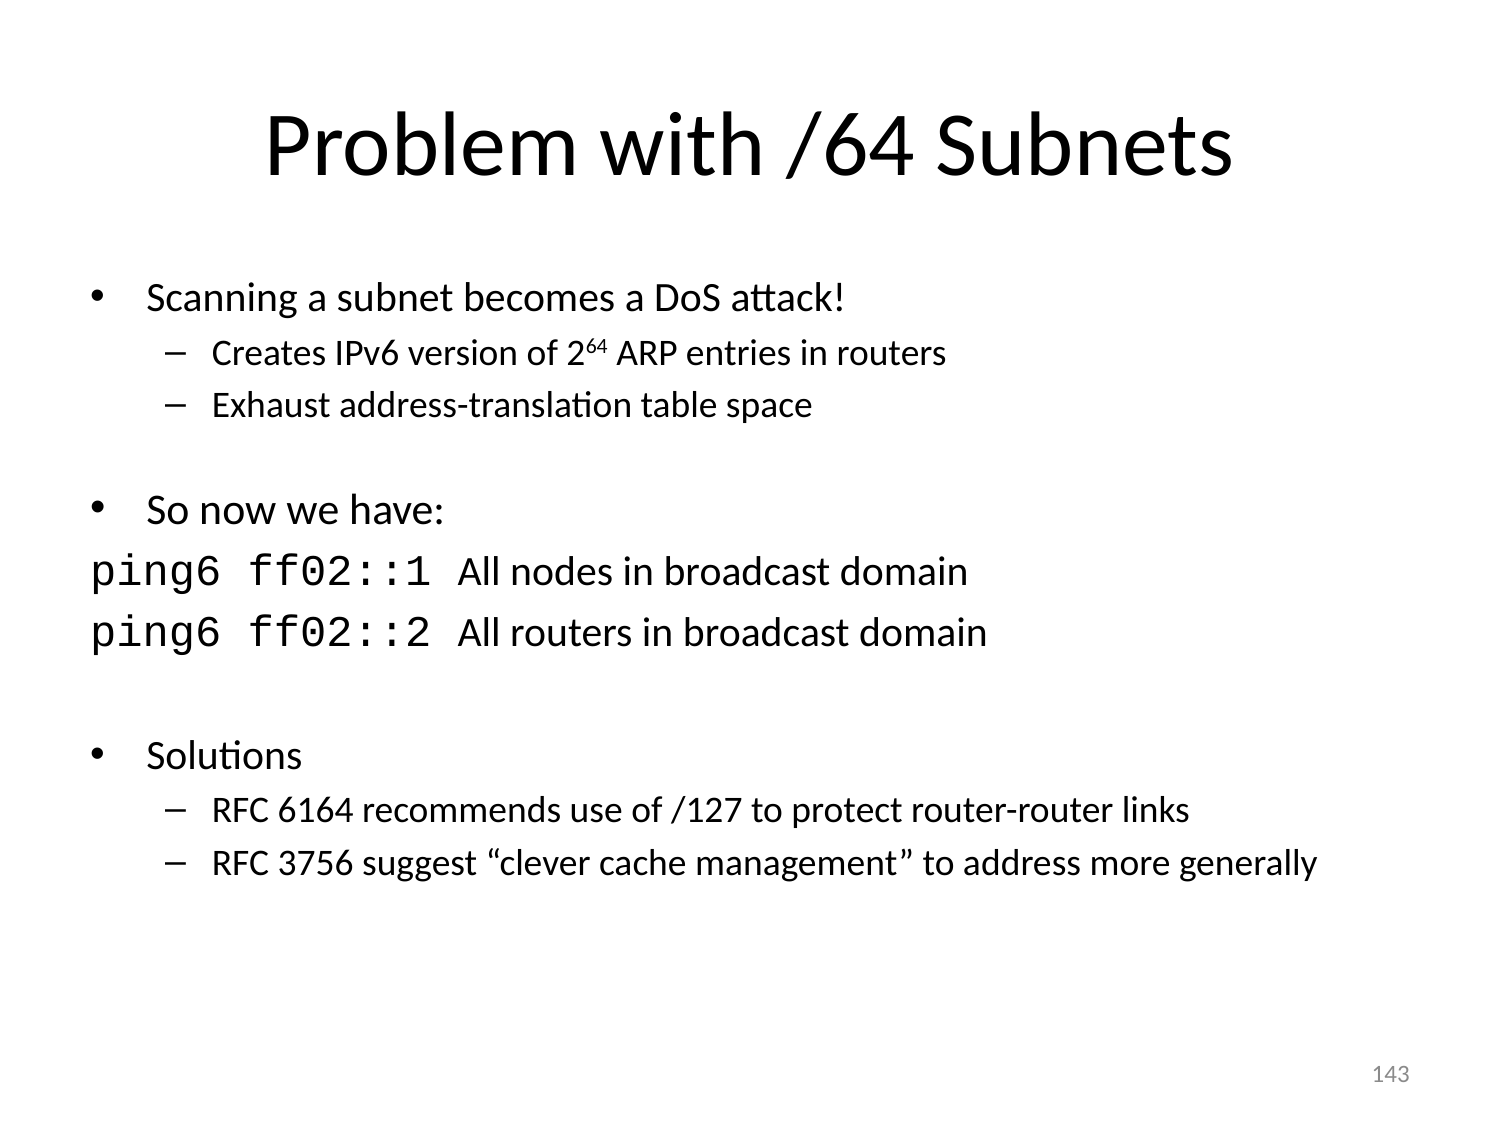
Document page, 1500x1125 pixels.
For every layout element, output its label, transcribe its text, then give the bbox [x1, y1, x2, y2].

slide_number 143 [1074, 1042, 1425, 1103]
list Scanning a subnet becomes a DoS attack! Creates IPv6 version of 264 ARP entries in routers Exhaust address-translation table space So now we have: ping6 ff02::1 All nodes in broadcast domain ping6 ff02::2 All routers in broadcast domain Solutions RFC 6164 recommends use of /127 to protect router-router links RFC 3756 suggest “clever cache management” to address more generally [75, 262, 1425, 1005]
title Problem with /64 Subnets [75, 45, 1425, 233]
